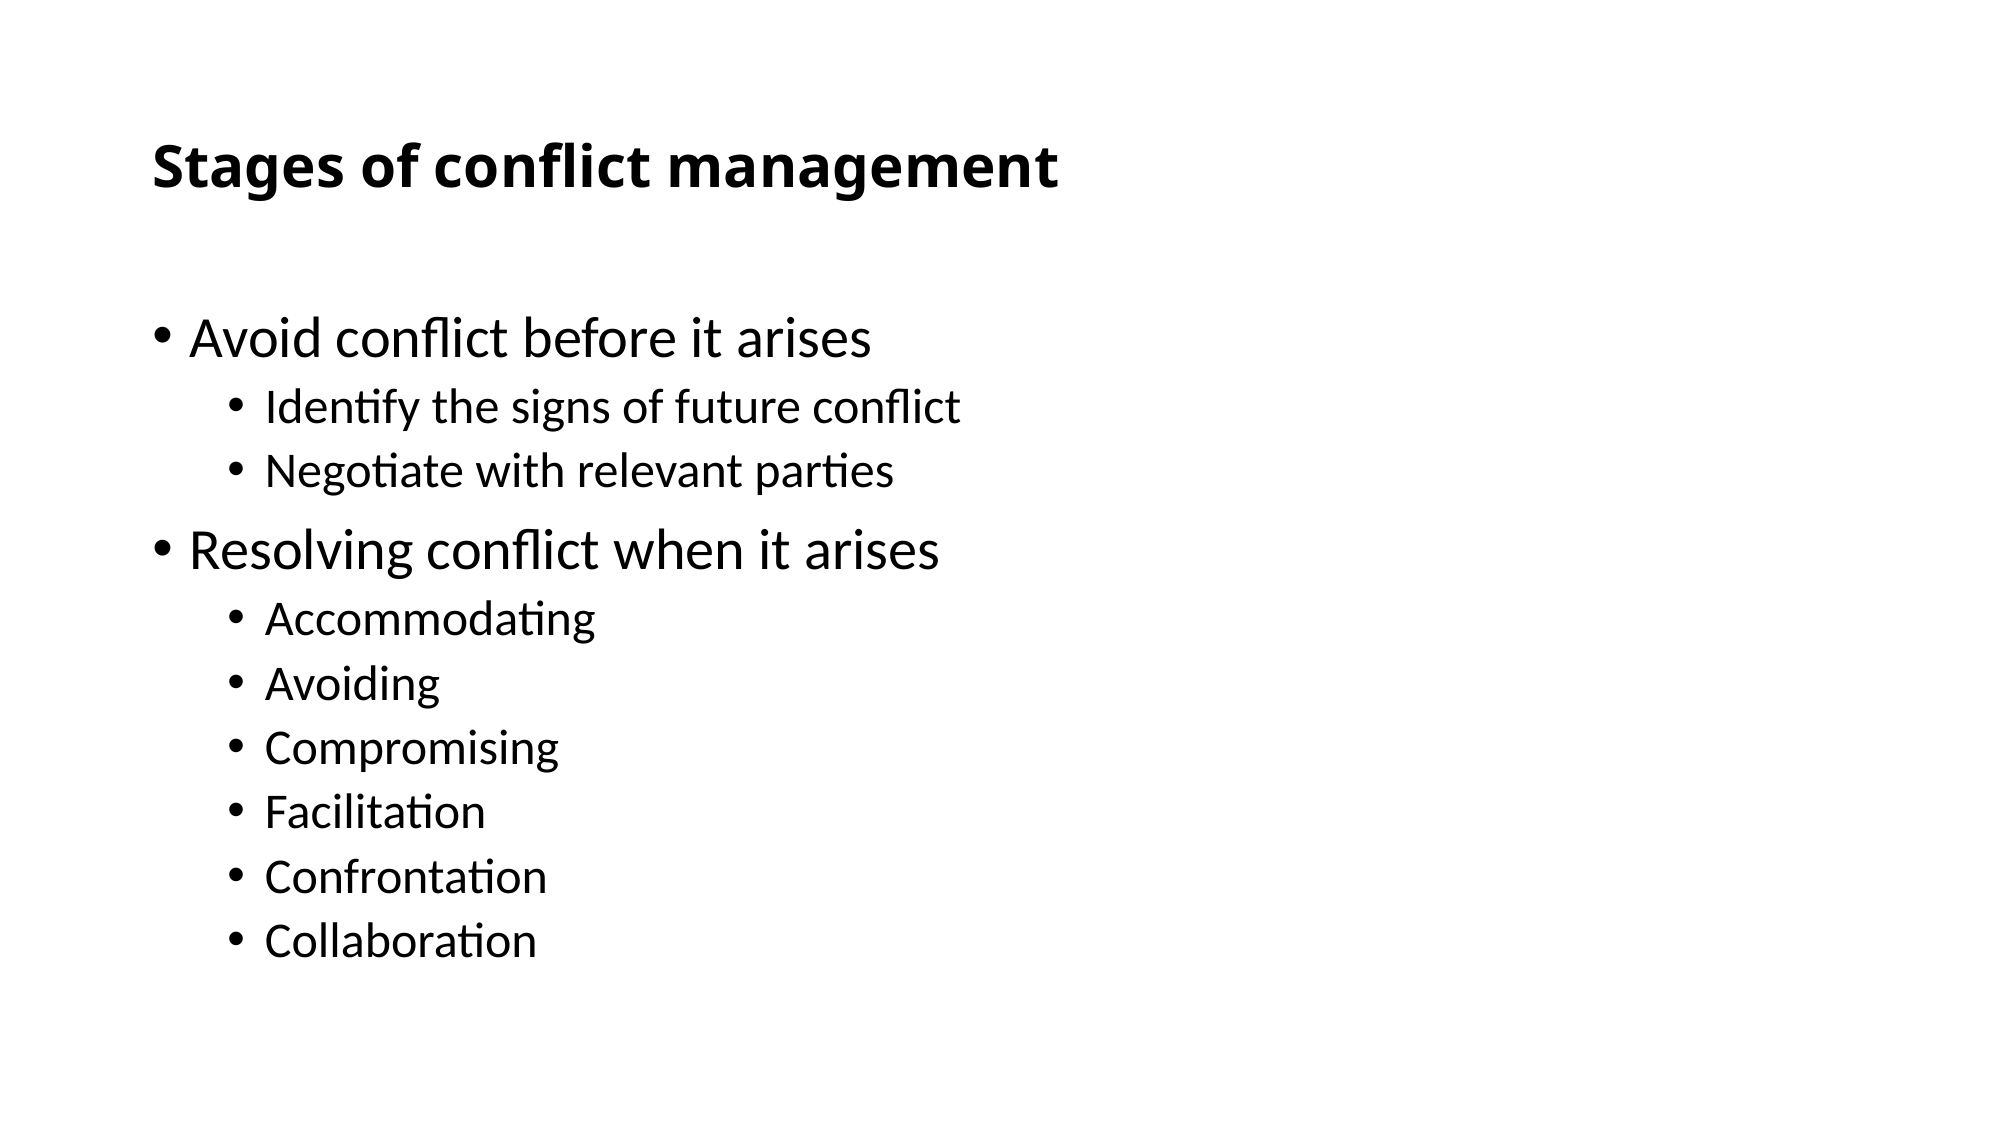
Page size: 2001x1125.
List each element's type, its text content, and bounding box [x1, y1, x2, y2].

list Avoid conflict before it arises Identify the signs of future conflict Negotiate with relevant parties Resolving conflict when it arises Accommodating Avoiding Compromising Facilitation Confrontation Collaboration [137, 299, 1863, 1014]
title Stages of conflict management [137, 59, 1863, 278]
